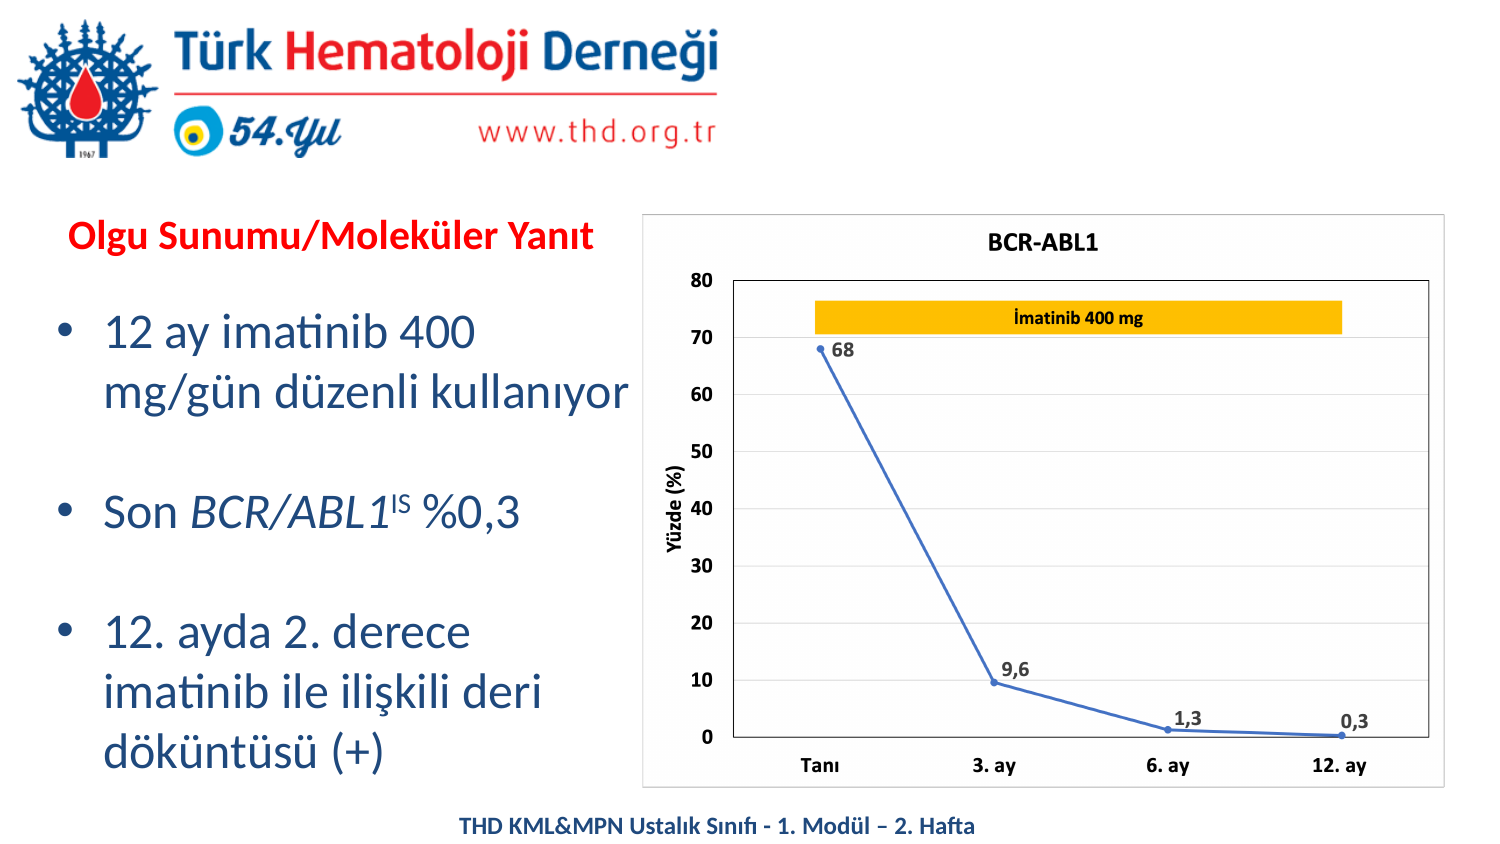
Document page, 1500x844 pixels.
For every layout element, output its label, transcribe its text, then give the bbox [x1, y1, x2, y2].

text_box 12 ay imatinib 400 mg/gün düzenli kullanıyor Son BCR/ABL1IS %0,3 12. ayda 2. derece imatinib ile ilişkili deri döküntüsü (+) [41, 291, 637, 788]
picture [642, 213, 1446, 788]
title Olgu Sunumu/Moleküler Yanıt [53, 180, 1404, 287]
text_box THD KML&MPN Ustalık Sınıfı - 1. Modül – 2. Hafta [444, 801, 992, 844]
picture [17, 18, 719, 158]
